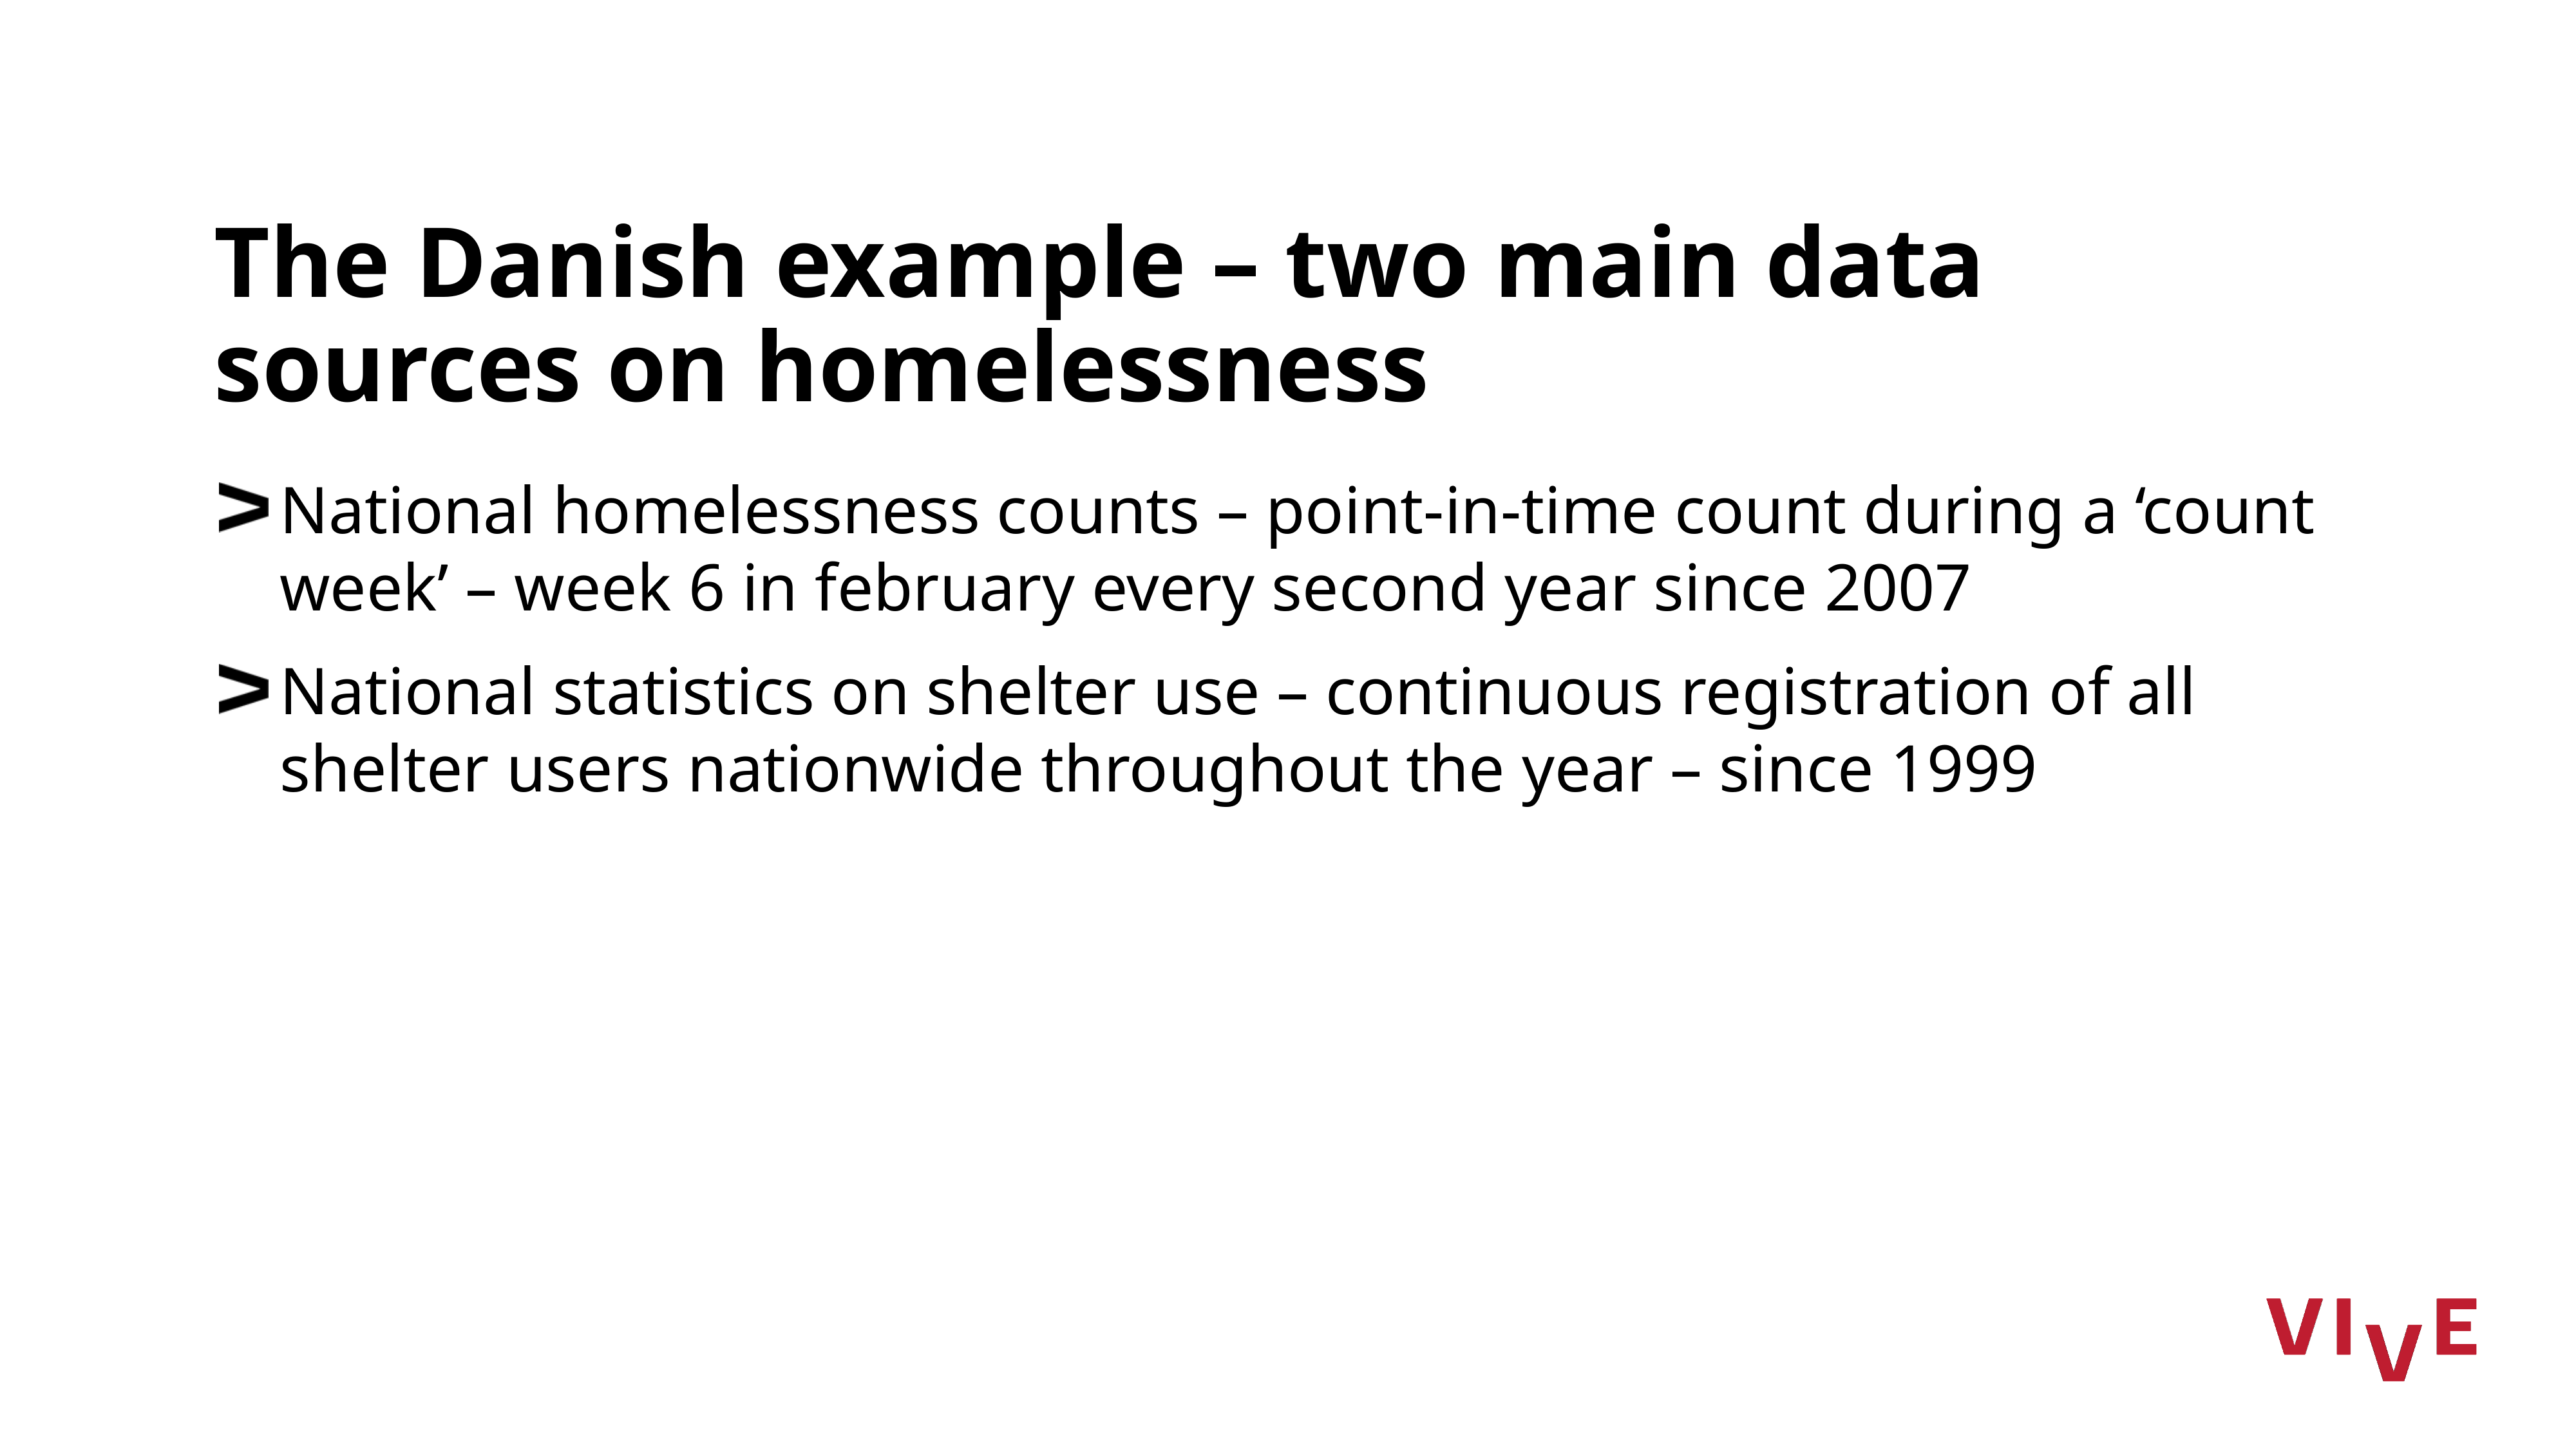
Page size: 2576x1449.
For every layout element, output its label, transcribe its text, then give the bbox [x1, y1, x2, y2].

title The Danish example – two main data sources on homelessness [214, 213, 2361, 403]
picture [219, 482, 269, 533]
picture [219, 664, 269, 714]
list National homelessness counts – point-in-time count during a ‘count week’ – week 6 in february every second year since 2007 National statistics on shelter use – continuous registration of all shelter users nationwide throughout the year – since 1999 [214, 463, 2361, 1236]
picture [2259, 1254, 2488, 1410]
